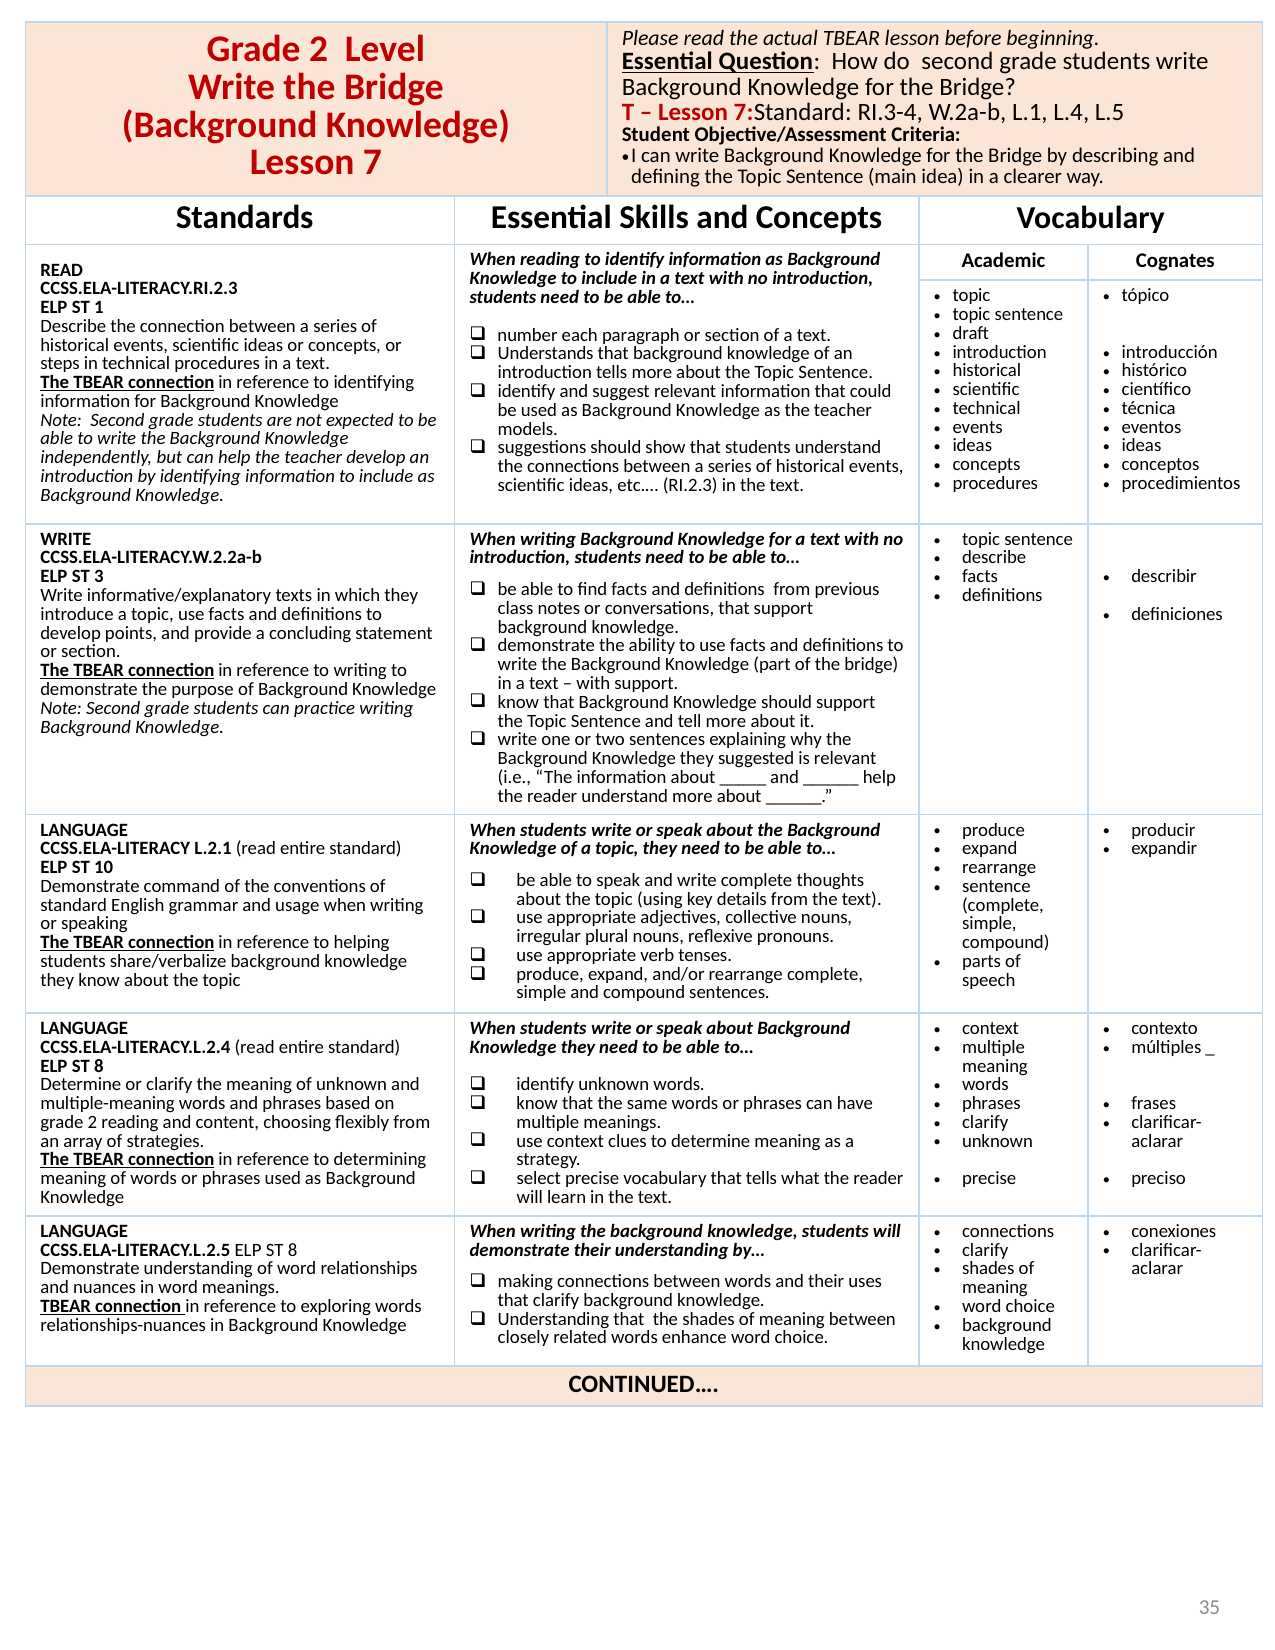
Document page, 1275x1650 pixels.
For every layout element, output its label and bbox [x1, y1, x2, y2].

table_cell [455, 815, 918, 1012]
table_cell [26, 1367, 1262, 1405]
table_cell [26, 245, 454, 523]
table_cell [26, 1217, 454, 1365]
table_cell [455, 1217, 918, 1365]
table_cell [1089, 1217, 1262, 1365]
table_cell [26, 815, 454, 1012]
table_cell [26, 1014, 454, 1215]
table_cell [920, 1217, 1087, 1365]
table_cell [1089, 281, 1262, 523]
table_cell [920, 1014, 1087, 1215]
table_cell [1089, 245, 1262, 279]
table_cell [455, 1014, 918, 1215]
table_header [608, 23, 1262, 195]
table_cell [455, 525, 918, 814]
table_cell [1089, 1014, 1262, 1215]
table_cell [920, 245, 1087, 279]
table_header [26, 23, 606, 195]
slide_number [948, 1562, 1236, 1650]
table_cell [920, 197, 1262, 244]
table_cell [1089, 525, 1262, 814]
table_cell [26, 525, 454, 814]
table_cell [26, 197, 454, 244]
table_cell [920, 815, 1087, 1012]
table_cell [920, 525, 1087, 814]
table_cell [920, 281, 1087, 523]
table_cell [455, 245, 918, 523]
table_cell [455, 197, 918, 244]
table_cell [1089, 815, 1262, 1012]
